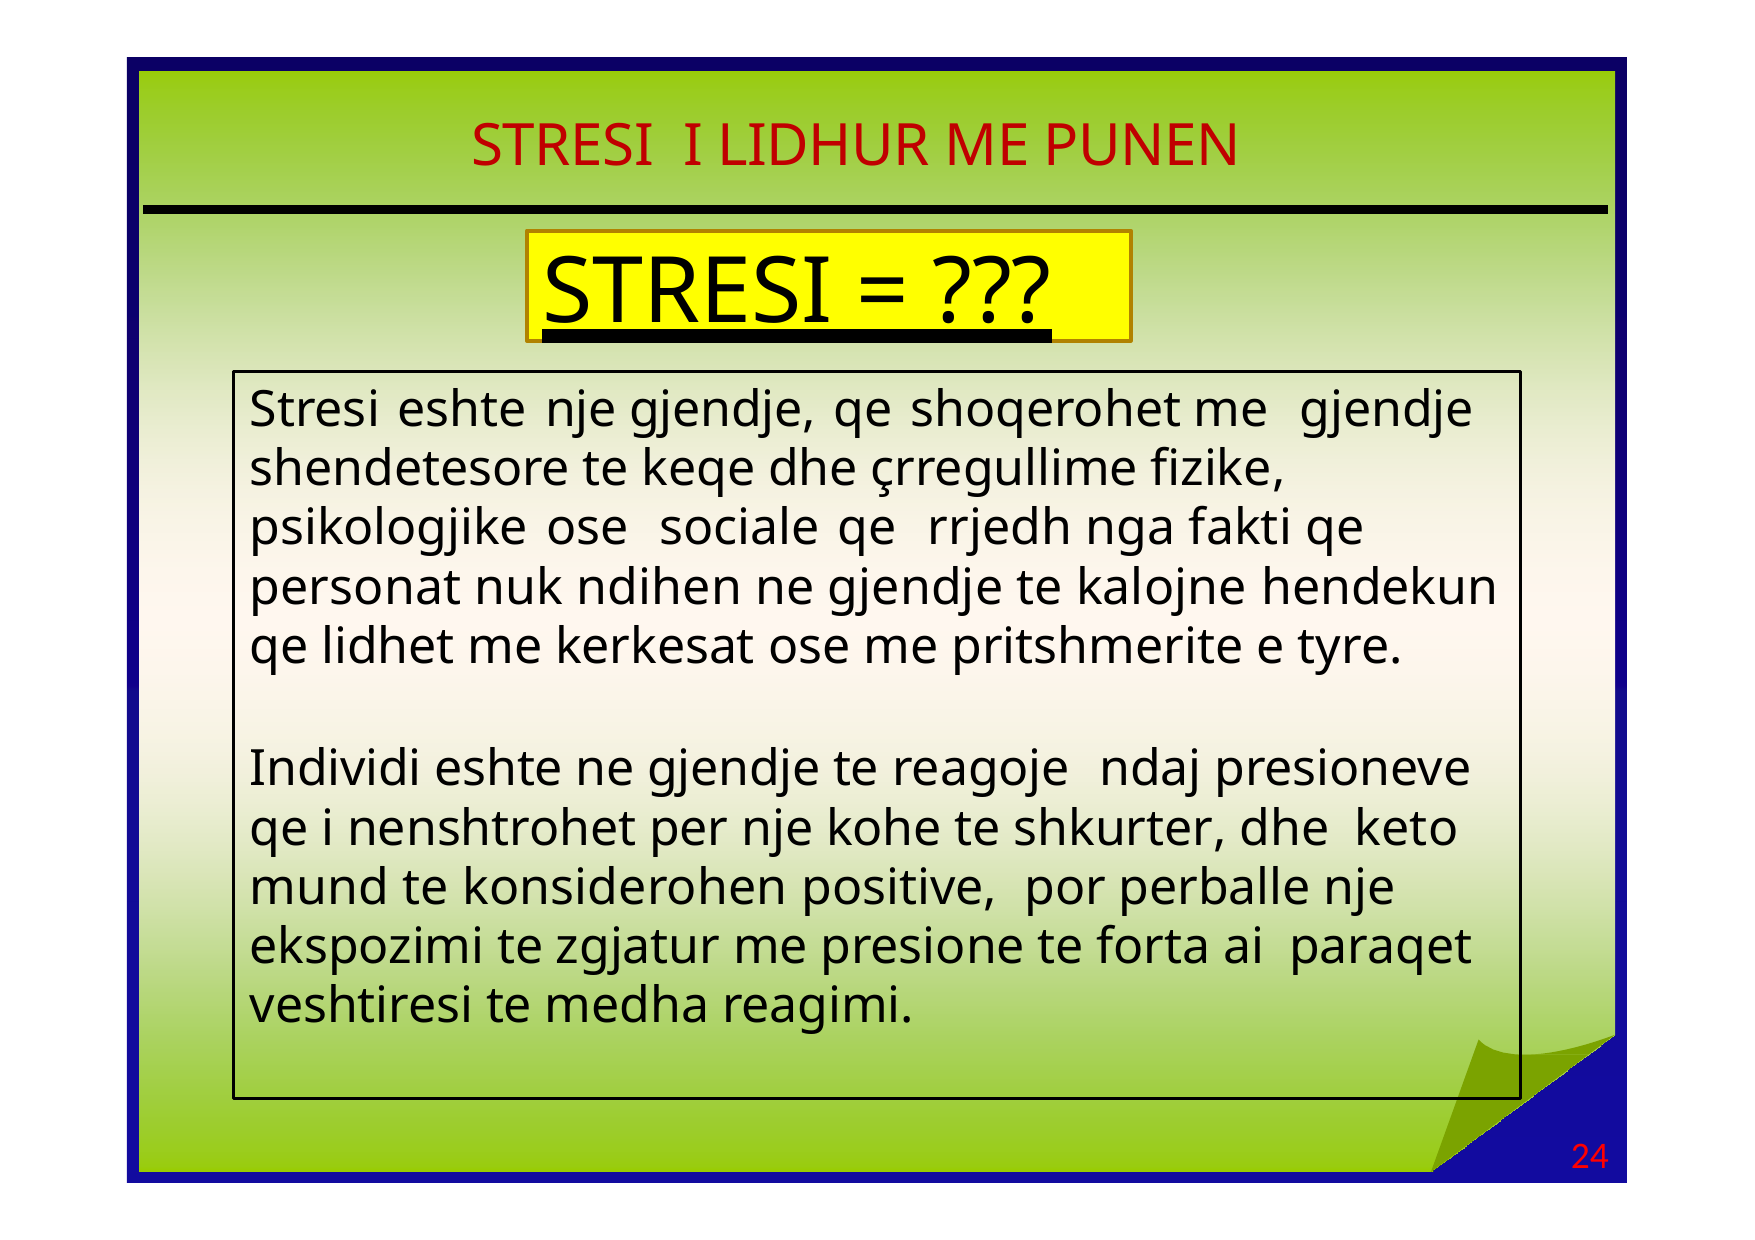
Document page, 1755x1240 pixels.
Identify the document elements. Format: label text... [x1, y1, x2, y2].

text_box STRESI = ??? [526, 314, 1131, 341]
title STRESI I LIDHUR ME PUNEN [320, 106, 1434, 314]
slide_number 24 [1205, 1131, 1609, 1177]
text_box Stresi eshte nje gjendje, qe shoqerohet me gjendje shendetesore te keqe dhe çrregullime fizike, psikologjike ose sociale qe rrjedh nga fakti qe personat nuk ndihen ne gjendje te kalojne hendekun qe lidhet me kerkesat ose me pritshmerite e tyre. Individi eshte ne gjendje te reagoje ndaj presioneve qe i nenshtrohet per nje kohe te shkurter, dhe keto mund te konsiderohen positive, por perballe nje ekspozimi te zgjatur me presione te forta ai paraqet veshtiresi te medha reagimi. [247, 378, 1507, 1035]
text_box [233, 371, 1521, 1099]
picture [126, 57, 1627, 1183]
